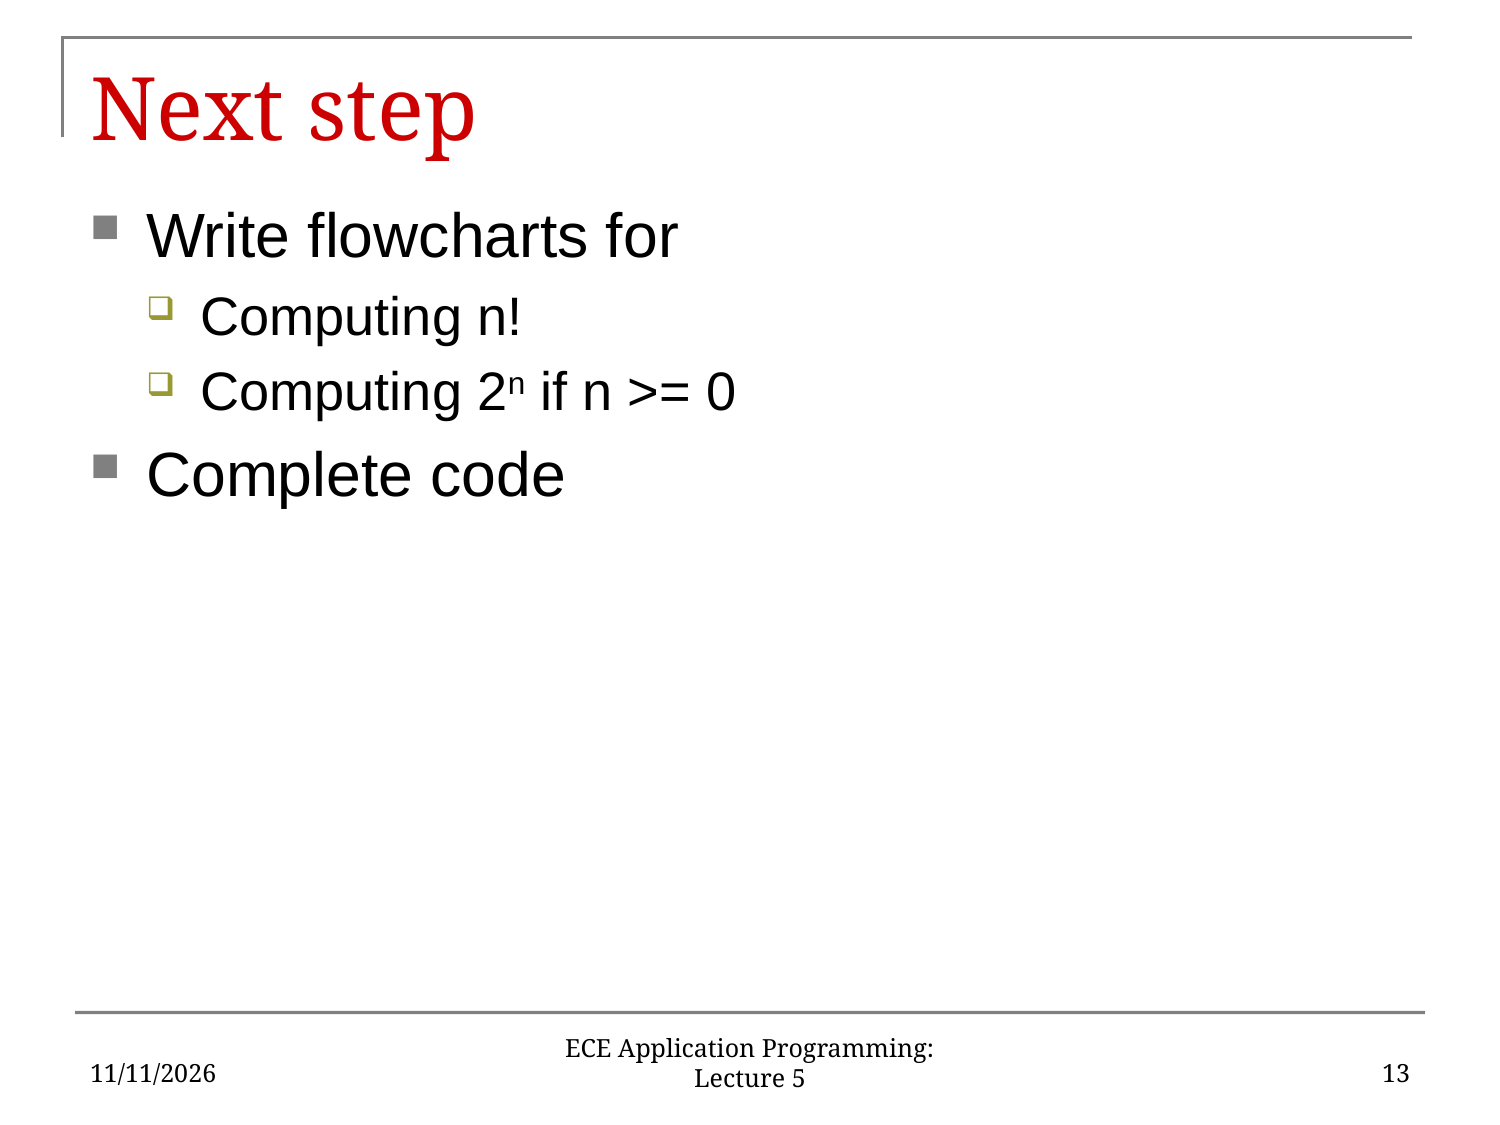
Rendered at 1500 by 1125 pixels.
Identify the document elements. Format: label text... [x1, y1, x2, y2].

slide_number 13 [1074, 1023, 1426, 1100]
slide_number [74, 1023, 426, 1100]
footer ECE Application Programming: Lecture 5 [512, 1024, 988, 1101]
title Next step [75, 45, 1425, 163]
list Write flowcharts for Computing n! Computing 2n if n >= 0 Complete code [75, 187, 1425, 1006]
